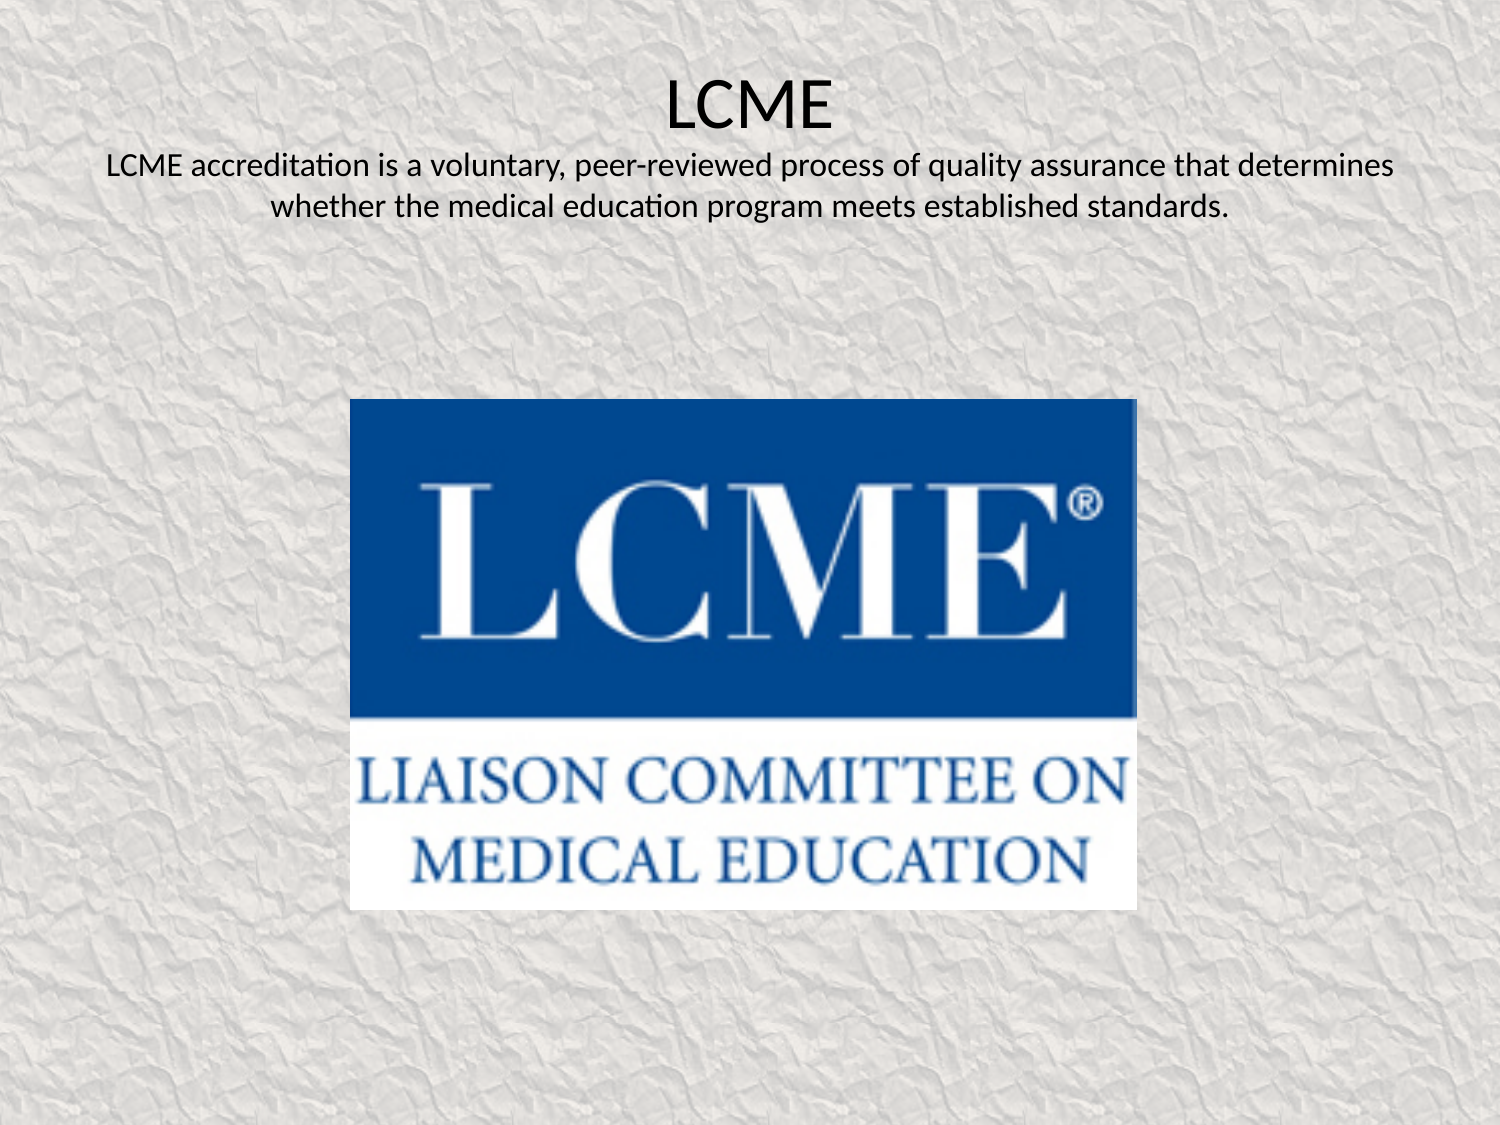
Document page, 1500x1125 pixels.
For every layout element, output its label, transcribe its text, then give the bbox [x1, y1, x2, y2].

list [349, 399, 1137, 911]
title LCME LCME accreditation is a voluntary, peer-reviewed process of quality assurance that determines whether the medical education program meets established standards. [75, 45, 1425, 233]
